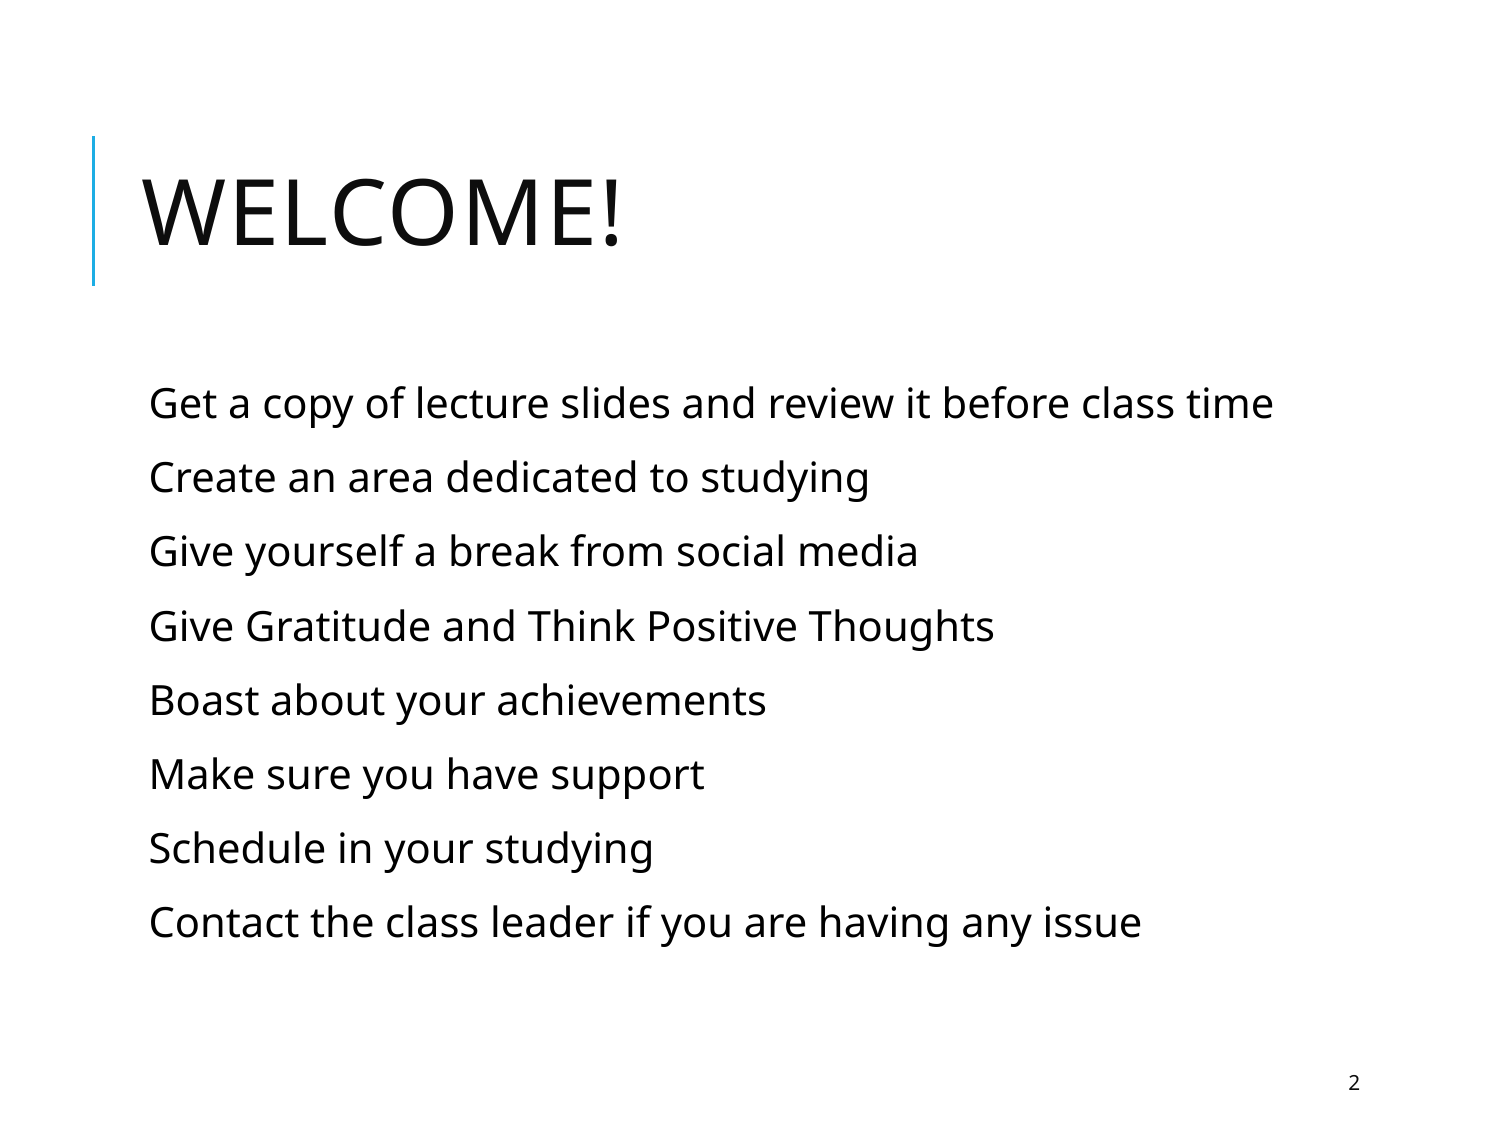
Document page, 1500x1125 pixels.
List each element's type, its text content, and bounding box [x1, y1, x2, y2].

list Get a copy of lecture slides and review it before class time Create an area dedicated to studying Give yourself a break from social media Give Gratitude and Think Positive Thoughts Boast about your achievements Make sure you have support Schedule in your studying Contact the class leader if you are having any issue [126, 375, 1322, 1035]
title Welcome! [126, 96, 1322, 342]
slide_number 2 [1333, 1061, 1454, 1107]
